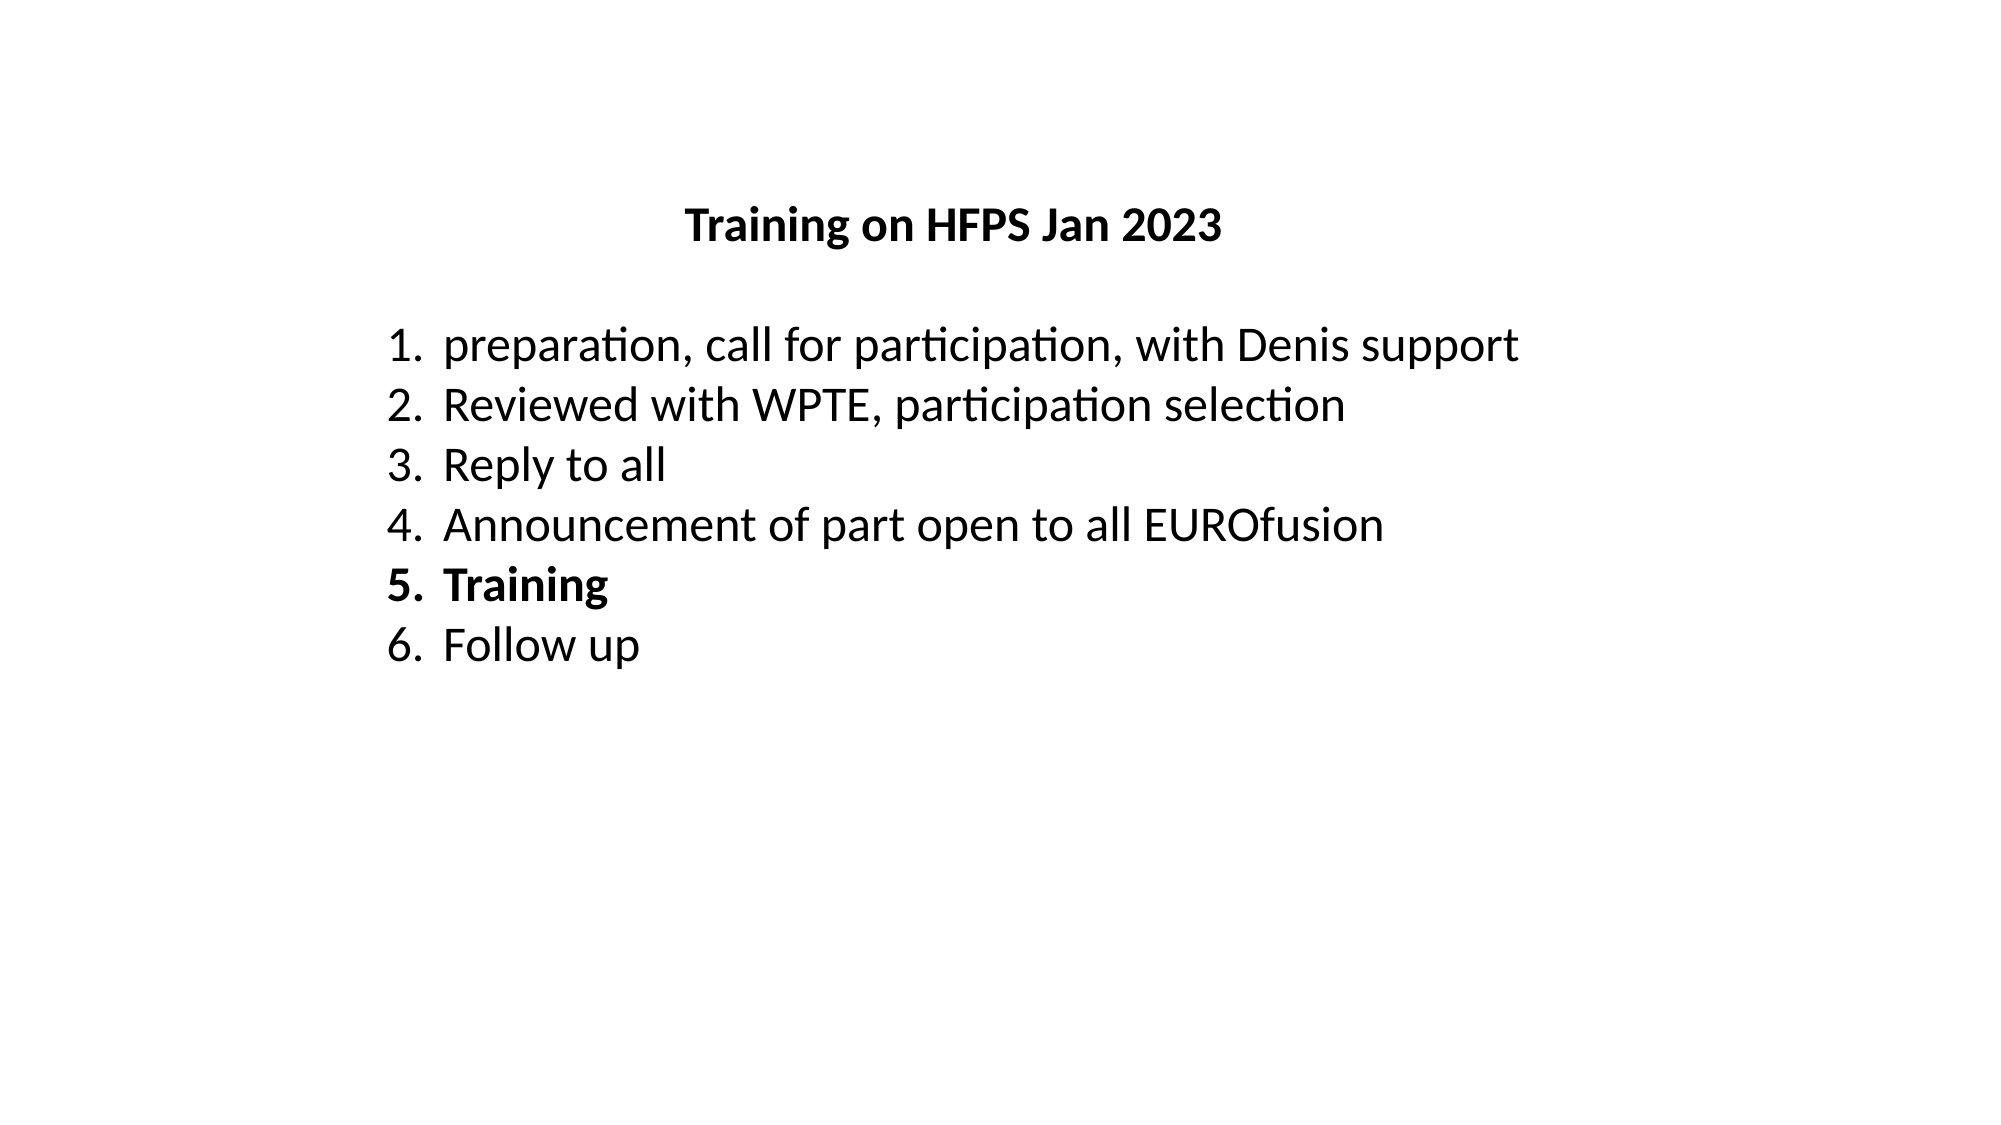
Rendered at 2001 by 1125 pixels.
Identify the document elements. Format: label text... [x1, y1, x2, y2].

text_box Training on HFPS Jan 2023 preparation, call for participation, with Denis support Reviewed with WPTE, participation selection Reply to all Announcement of part open to all EUROfusion Training Follow up [371, 183, 1535, 739]
